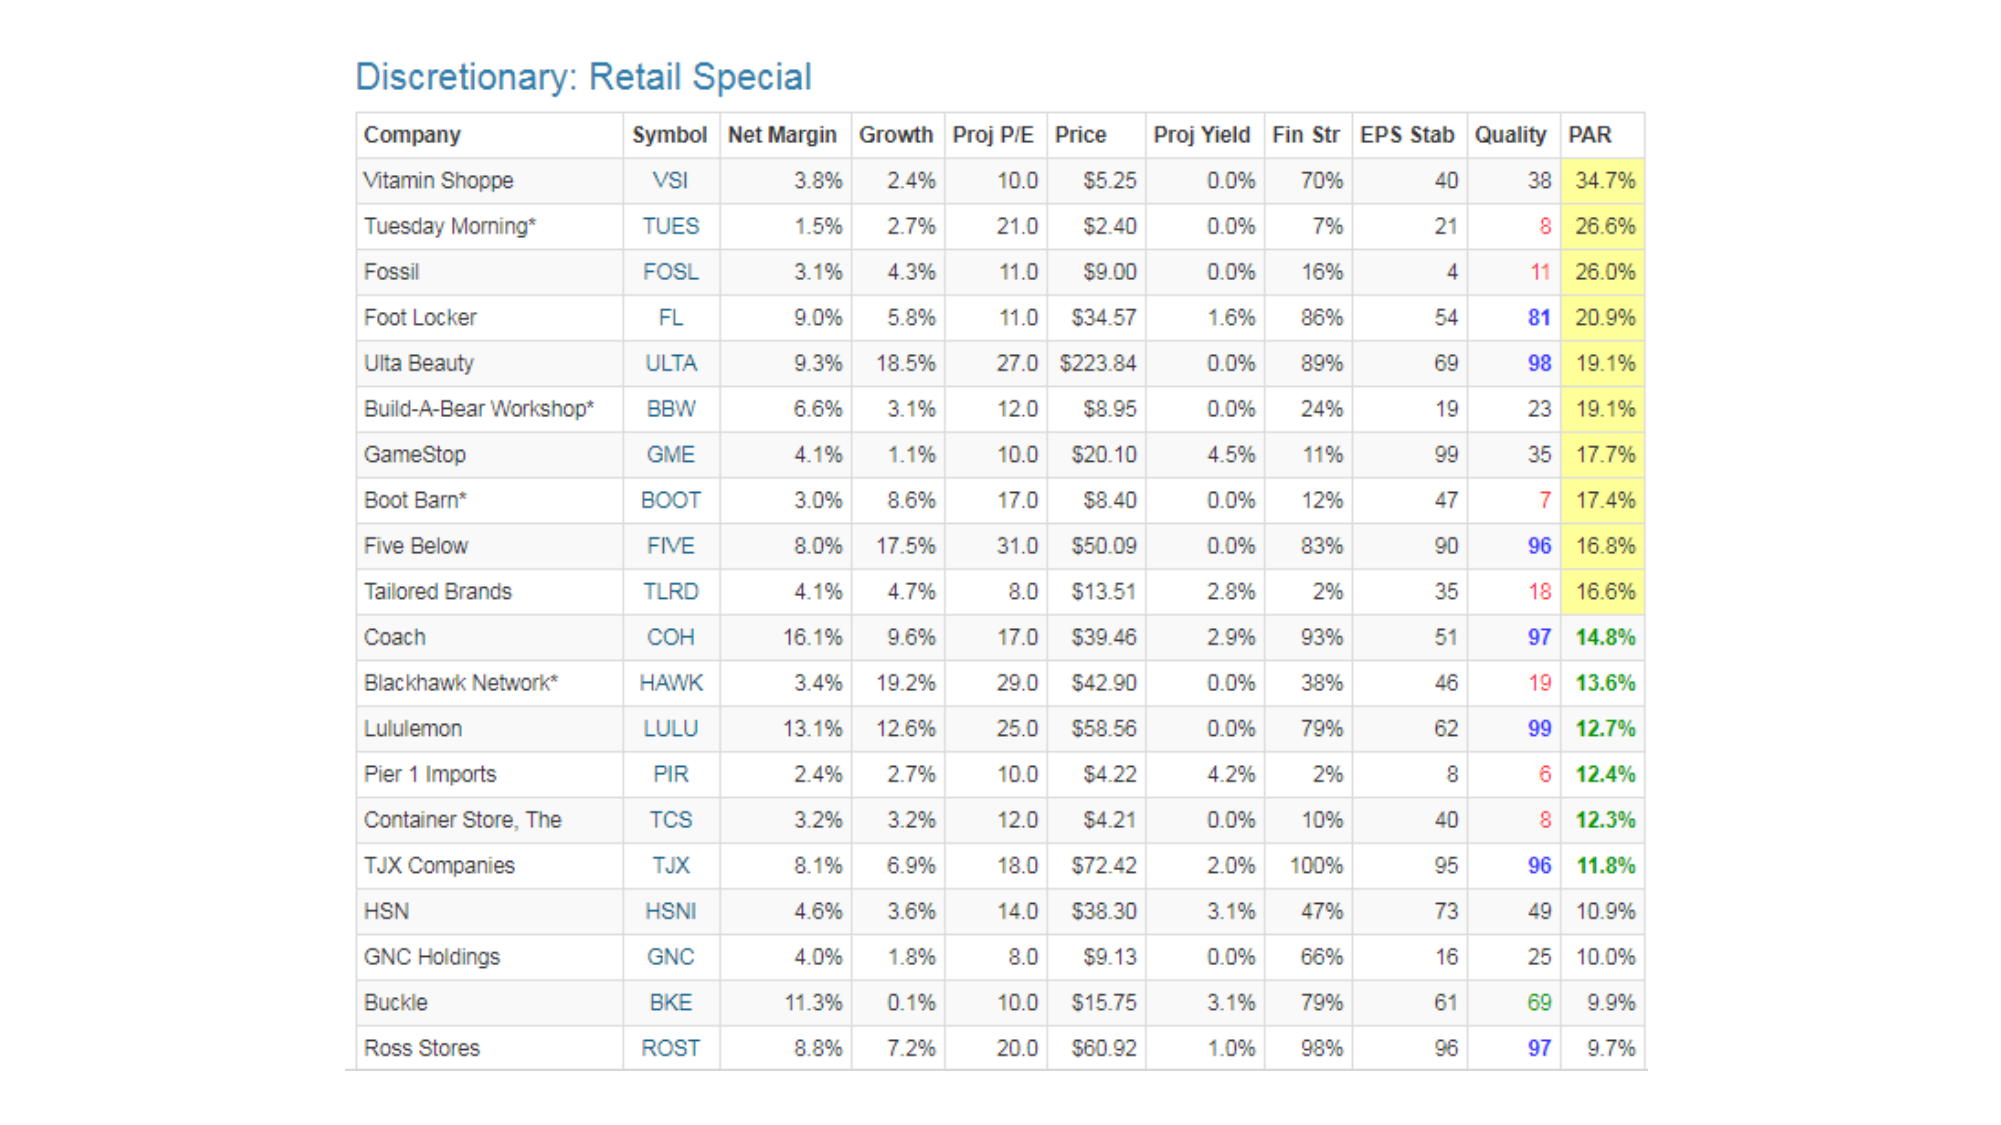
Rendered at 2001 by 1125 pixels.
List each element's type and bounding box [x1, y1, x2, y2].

picture [345, 48, 1648, 1071]
